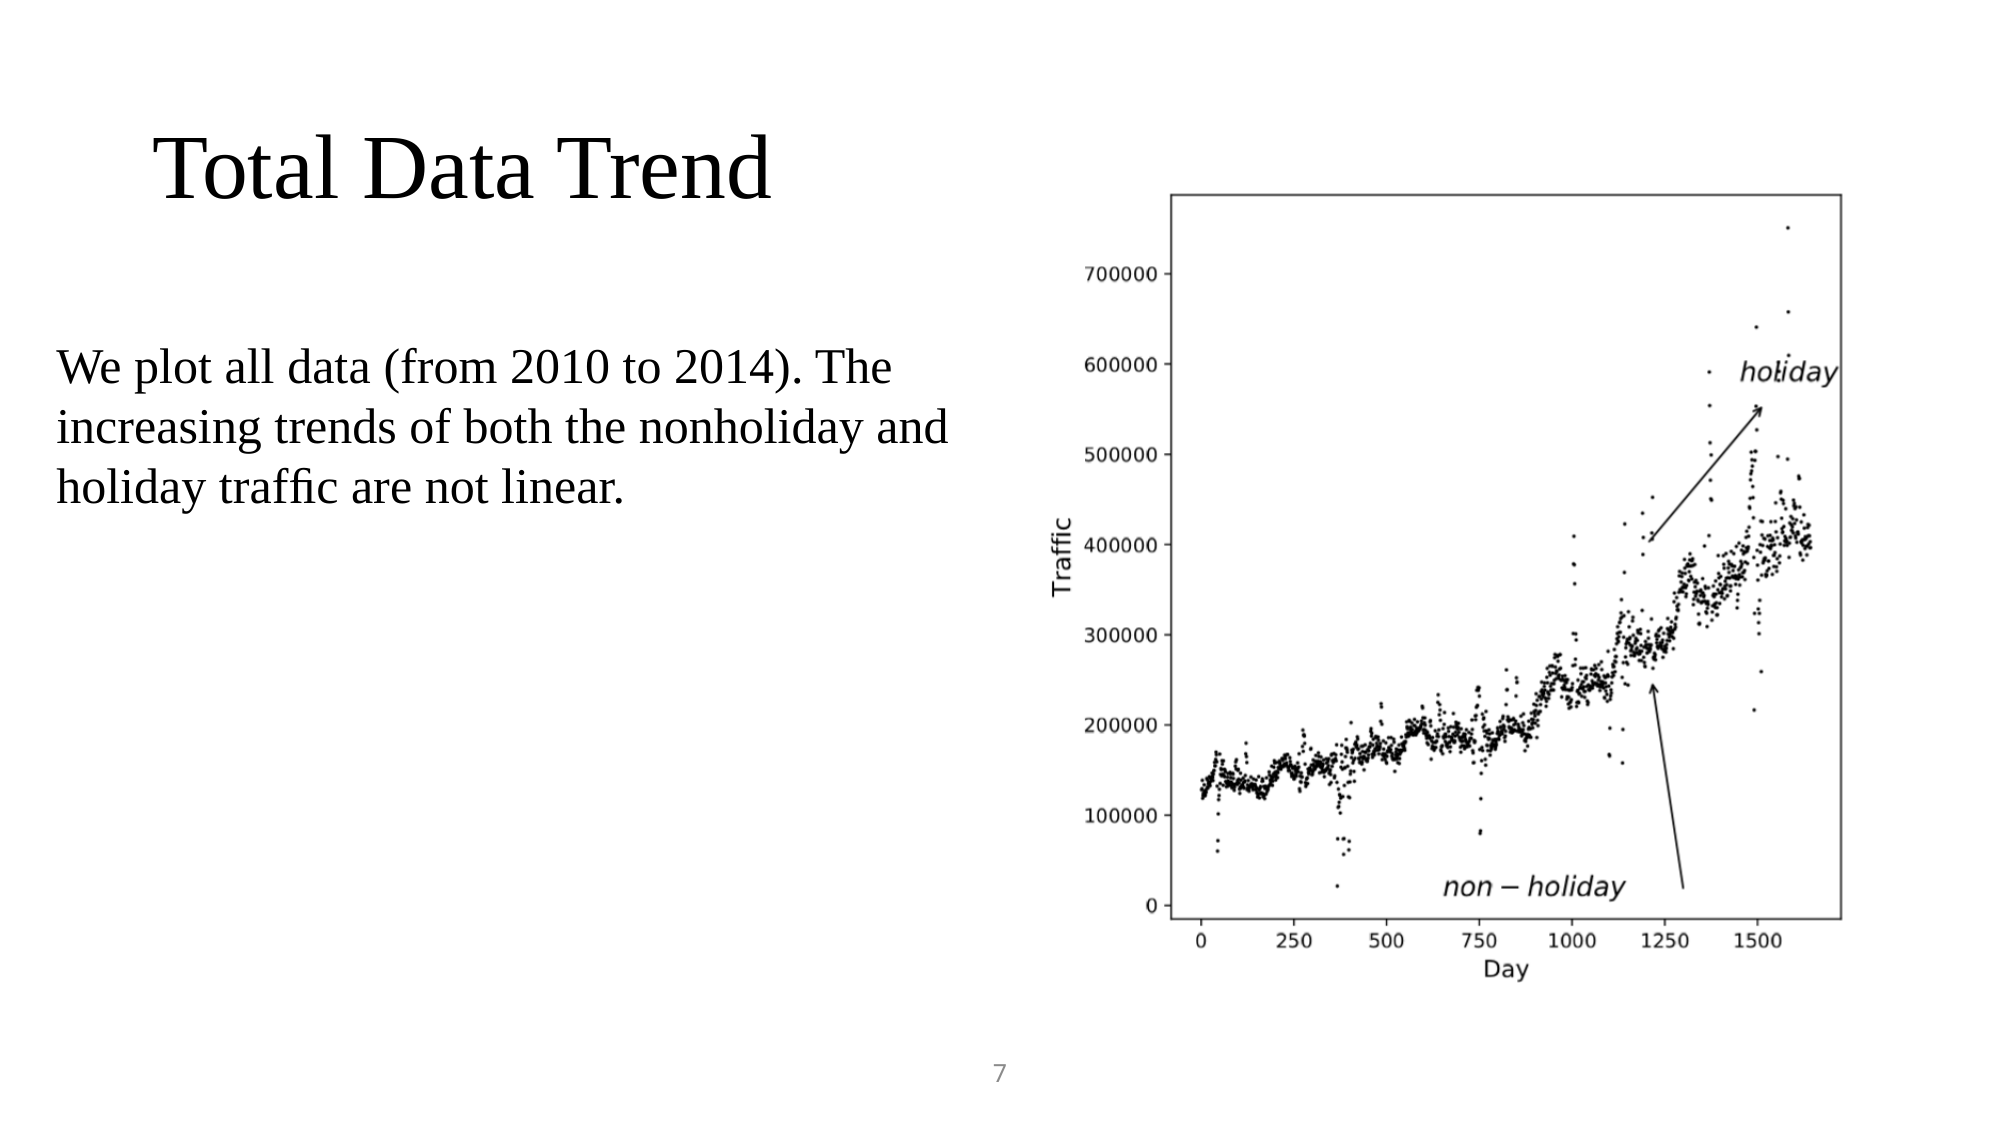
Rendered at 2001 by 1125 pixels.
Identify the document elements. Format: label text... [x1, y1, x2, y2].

title Total Data Trend [137, 59, 1863, 278]
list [1035, 168, 1863, 987]
text_box We plot all data (from 2010 to 2014). The increasing trends of both the nonholiday and holiday trafﬁc are not linear. [41, 325, 1035, 521]
footer 7 [662, 1042, 1338, 1103]
